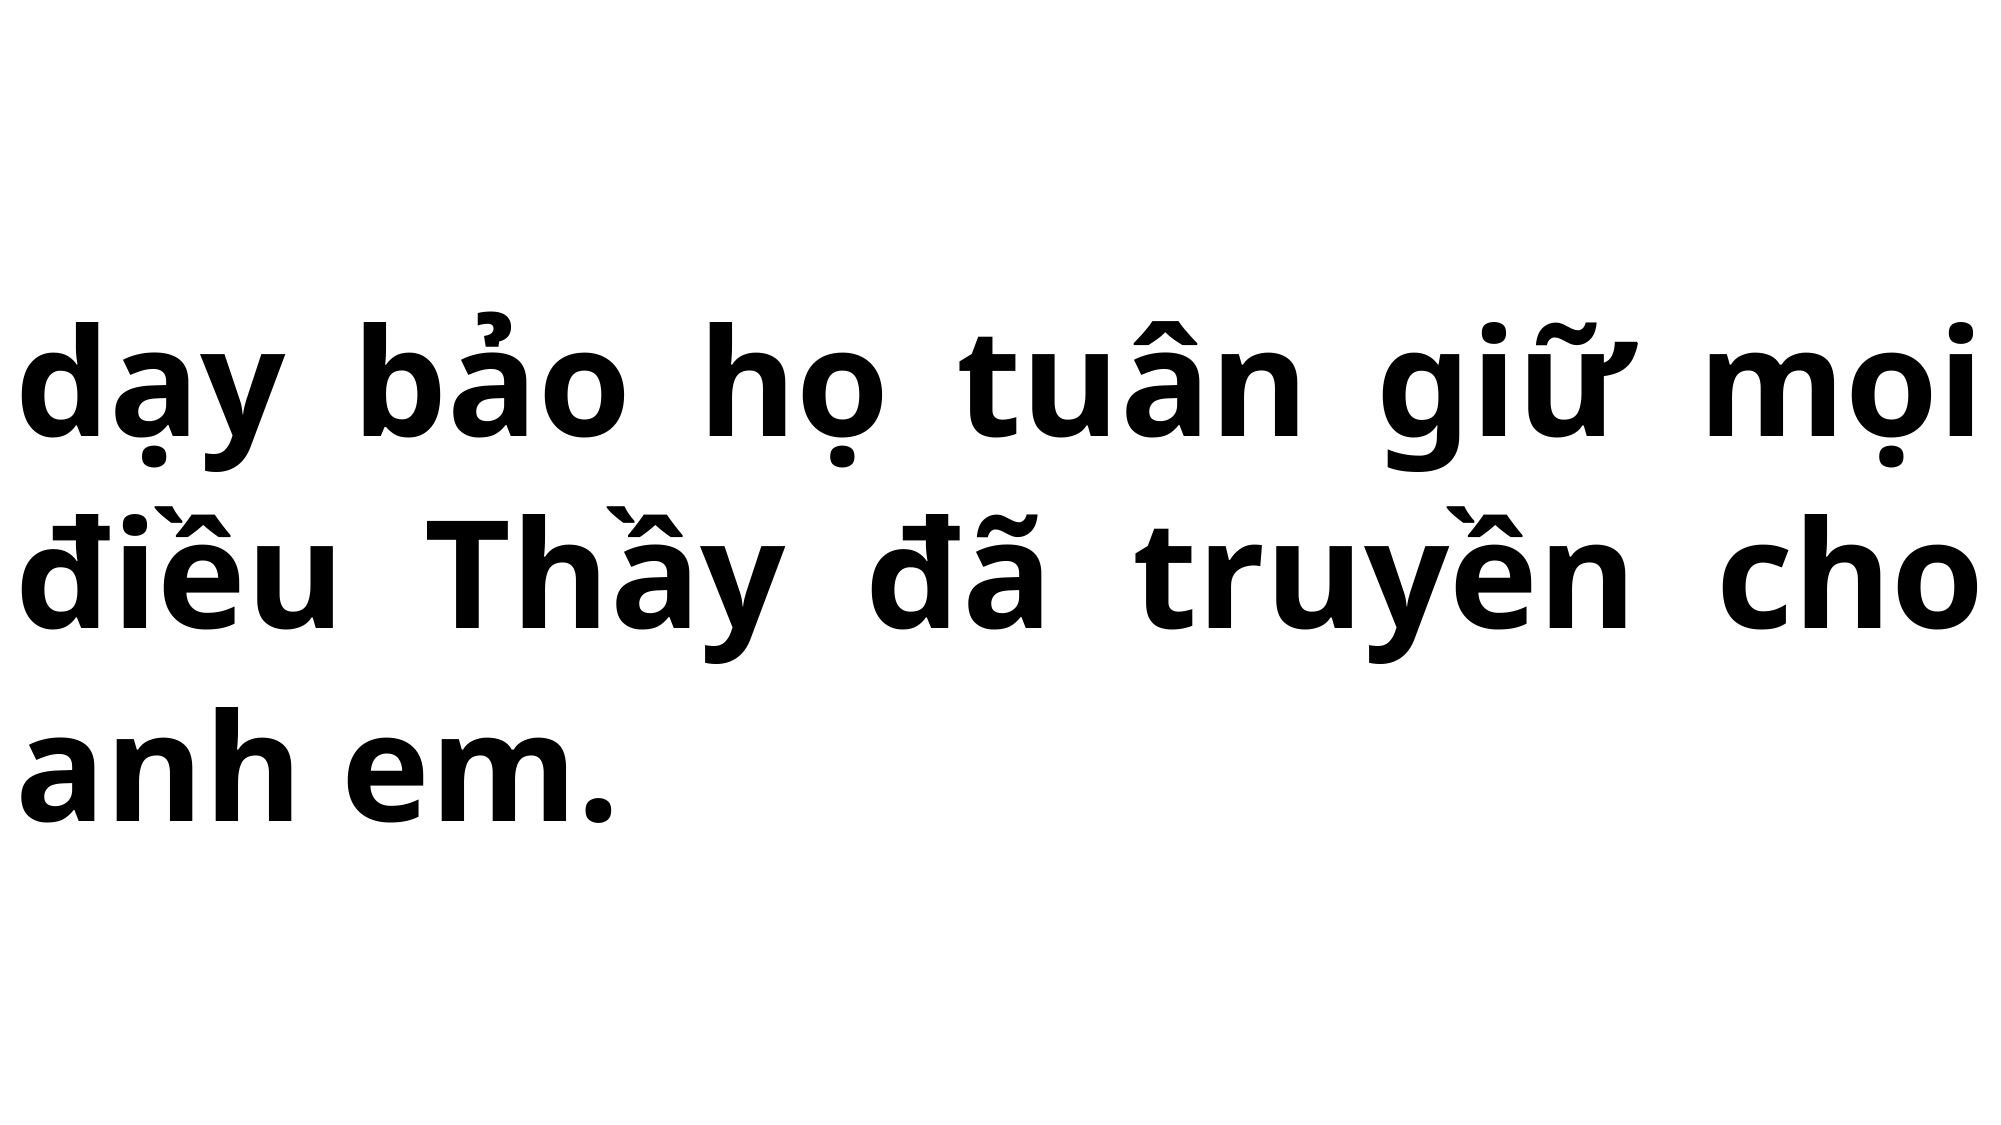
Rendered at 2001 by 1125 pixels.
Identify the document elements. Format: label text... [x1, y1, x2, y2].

title dạy bảo họ tuân giữ mọi điều Thầy đã truyền cho anh em. [0, 0, 2000, 1125]
